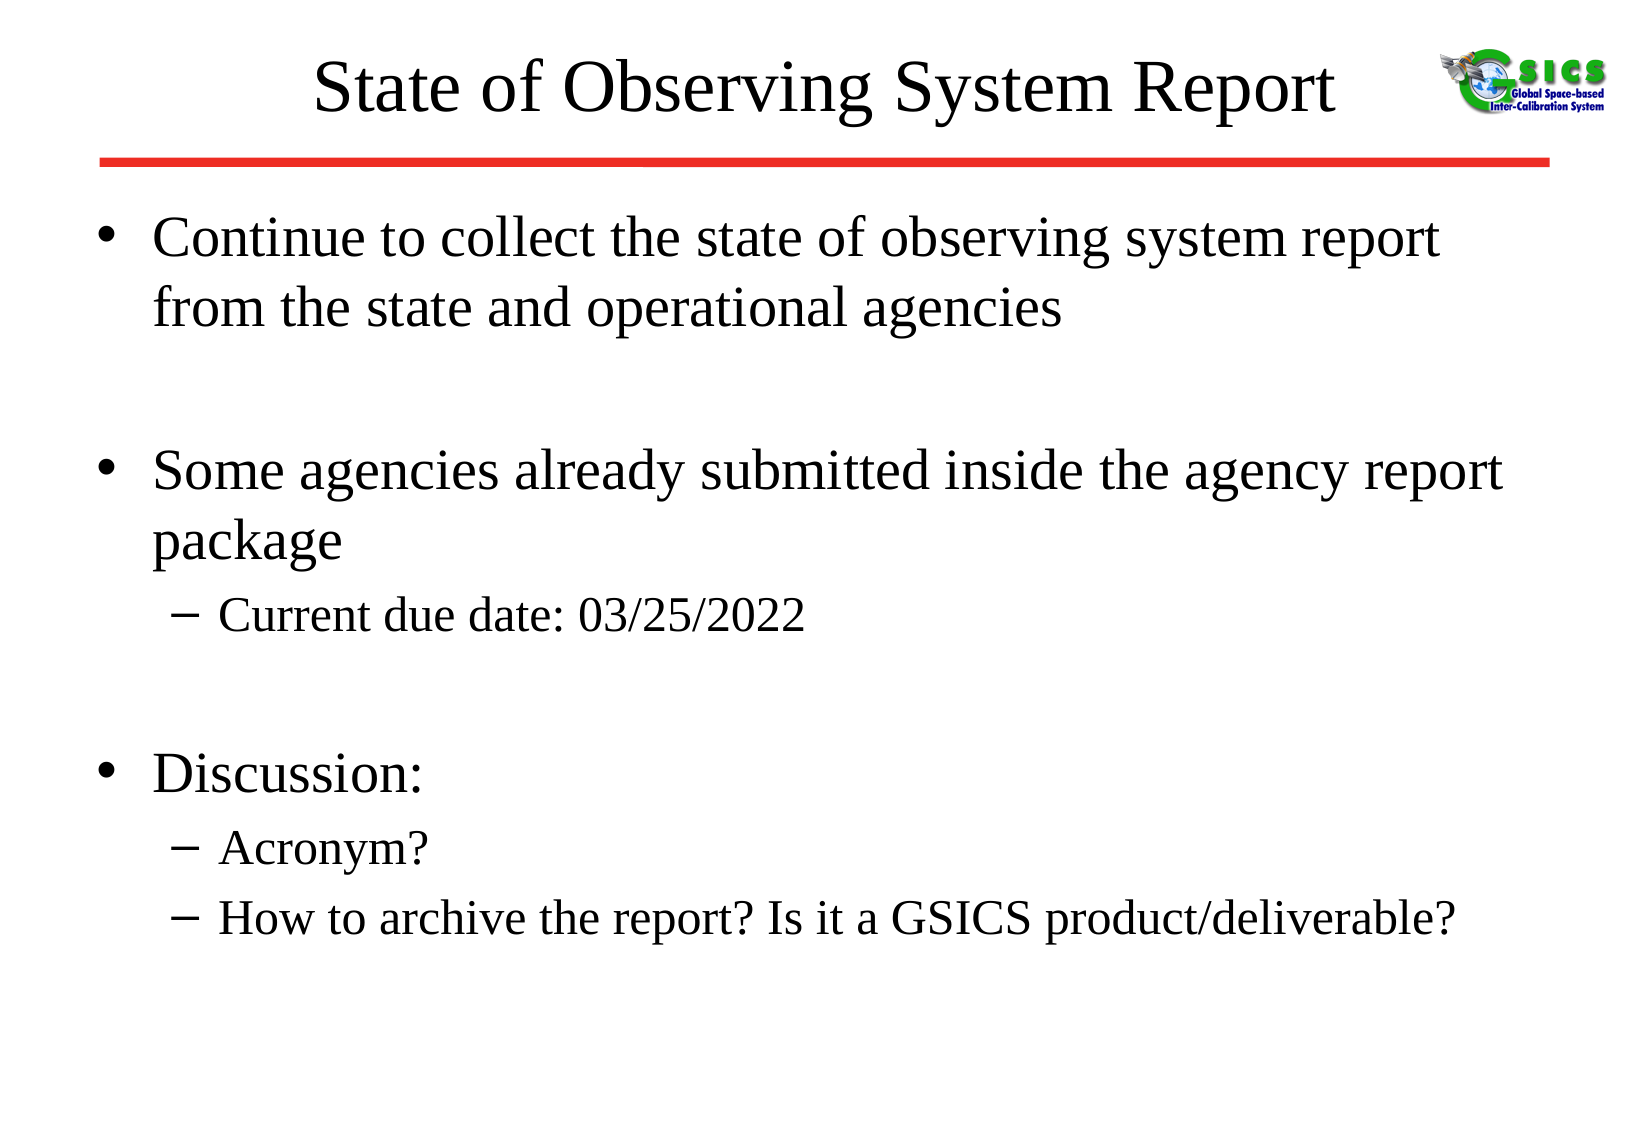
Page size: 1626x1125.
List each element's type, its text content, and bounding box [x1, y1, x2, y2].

picture [1557, 44, 1608, 115]
title State of Observing System Report [93, 27, 1557, 135]
list Continue to collect the state of observing system report from the state and operational agencies Some agencies already submitted inside the agency report package Current due date: 03/25/2022 Discussion: Acronym? How to archive the report? Is it a GSICS product/deliverable? [80, 190, 1544, 1047]
